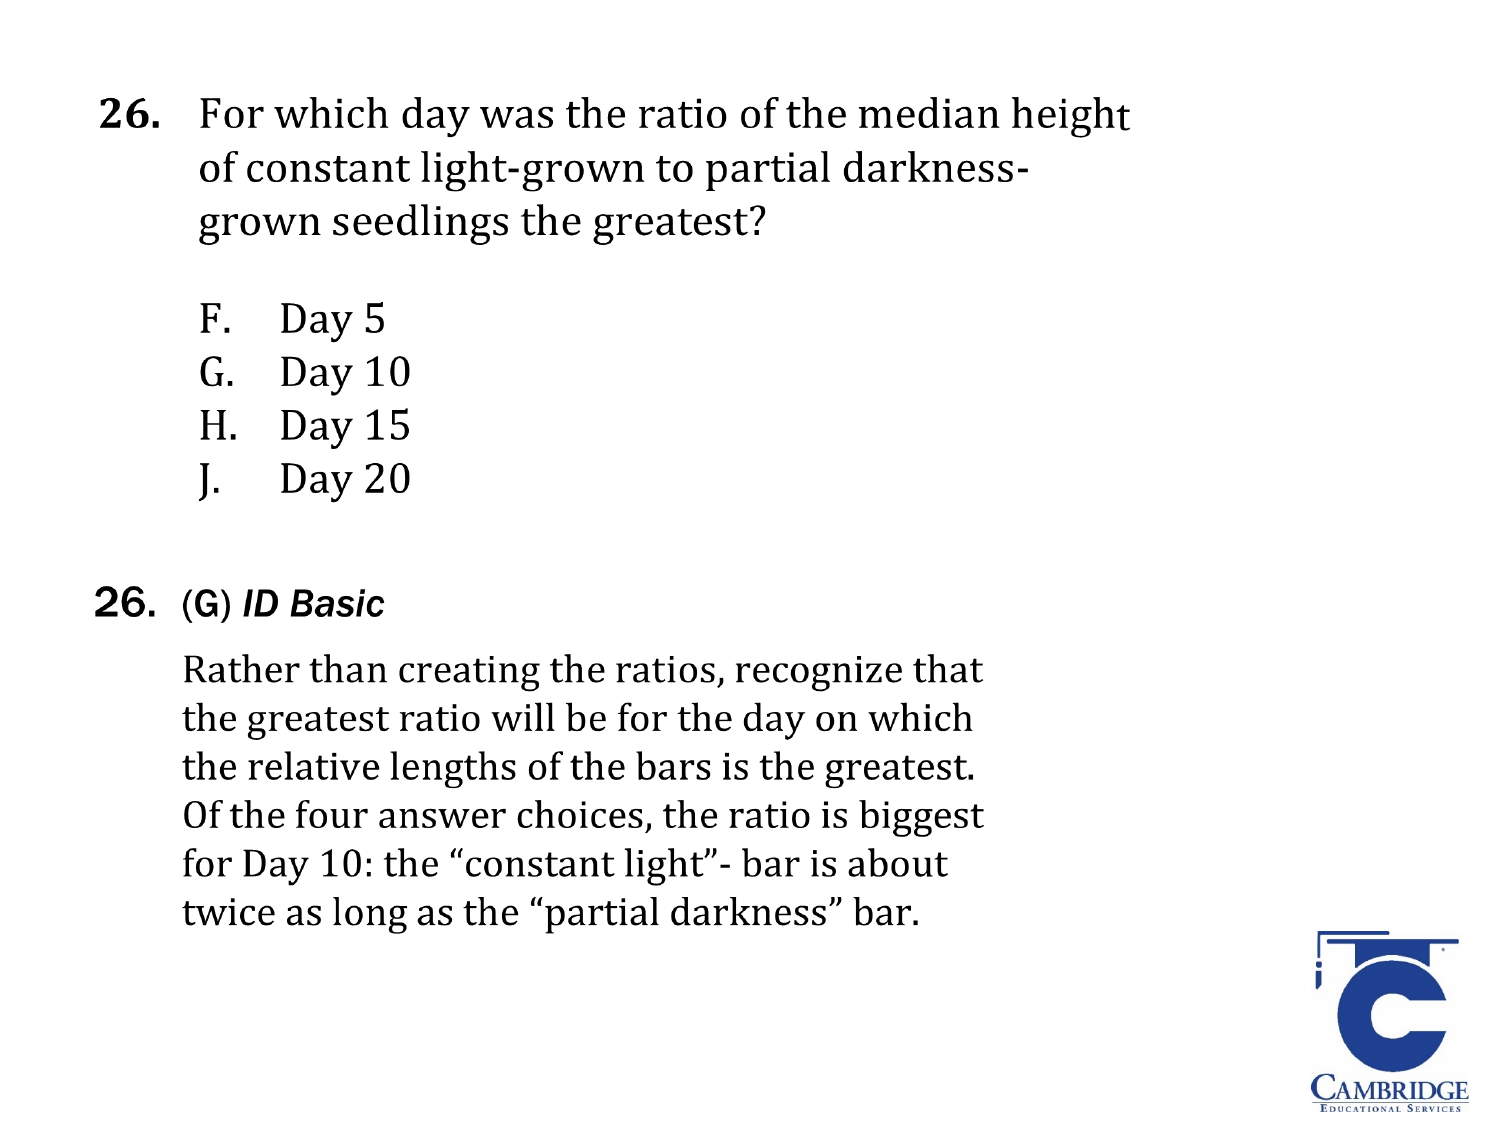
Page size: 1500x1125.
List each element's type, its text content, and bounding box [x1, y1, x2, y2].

picture [1311, 931, 1469, 1112]
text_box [85, 87, 1116, 946]
text_box t [898, 79, 1349, 148]
